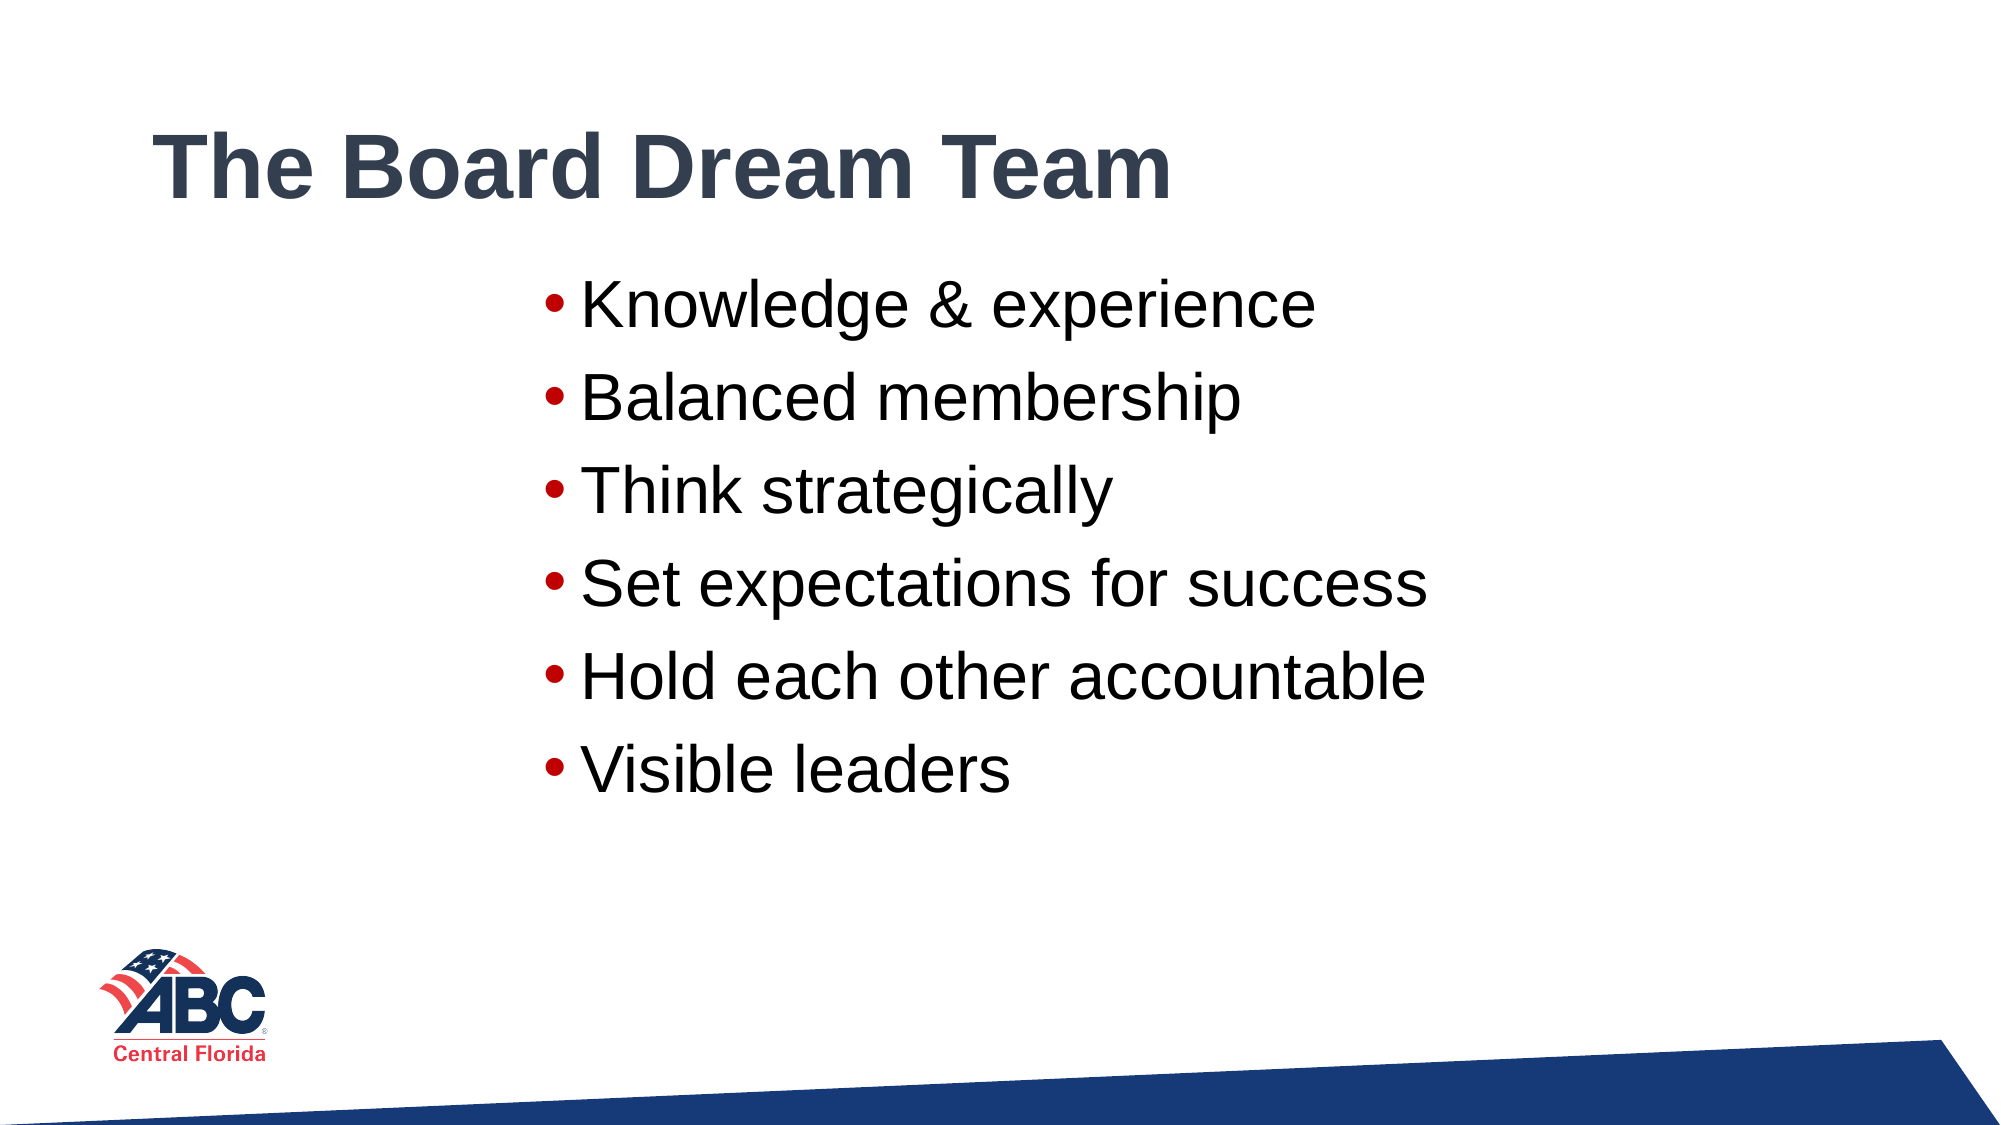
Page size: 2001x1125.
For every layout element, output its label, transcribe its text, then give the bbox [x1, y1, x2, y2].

list Knowledge & experience Balanced membership Think strategically Set expectations for success Hold each other accountable Visible leaders [528, 262, 1607, 876]
picture [62, 925, 316, 1101]
title The Board Dream Team [137, 59, 1863, 278]
